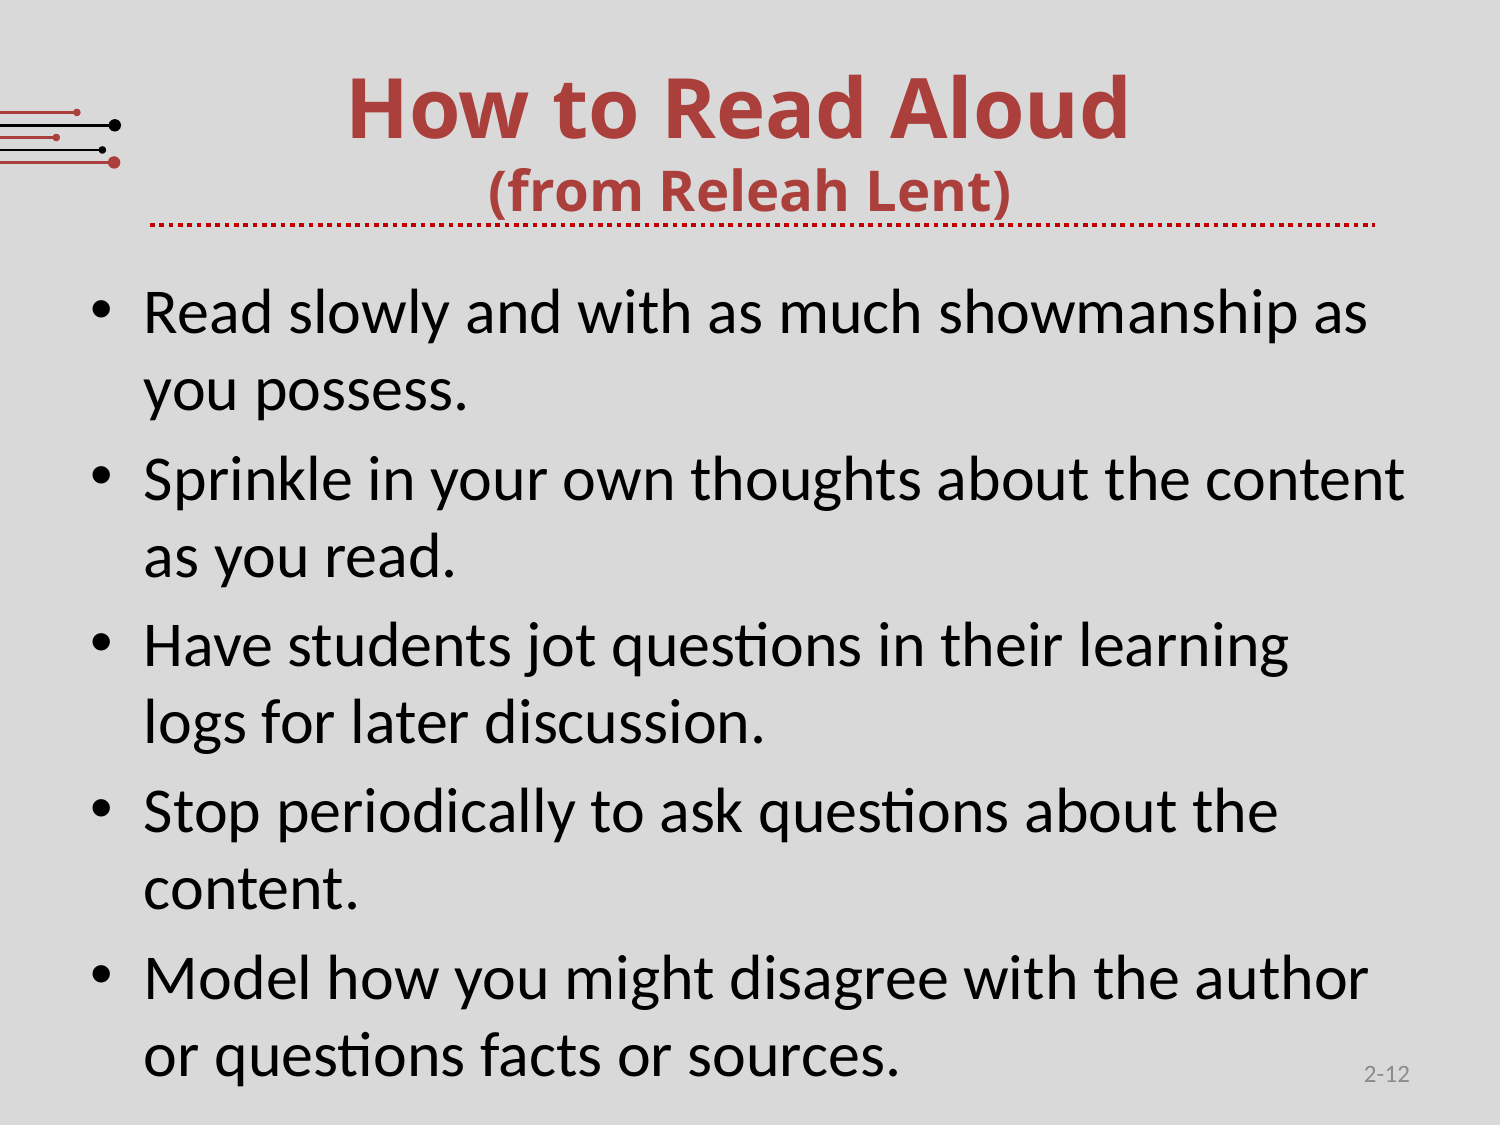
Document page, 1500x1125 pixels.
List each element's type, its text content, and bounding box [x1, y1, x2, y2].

slide_number 2-12 [1312, 1042, 1425, 1103]
title How to Read Aloud (from Releah Lent) [75, 45, 1425, 233]
list Read slowly and with as much showmanship as you possess. Sprinkle in your own thoughts about the content as you read. Have students jot questions in their learning logs for later discussion. Stop periodically to ask questions about the content. Model how you might disagree with the author or questions facts or sources. [75, 262, 1425, 1103]
